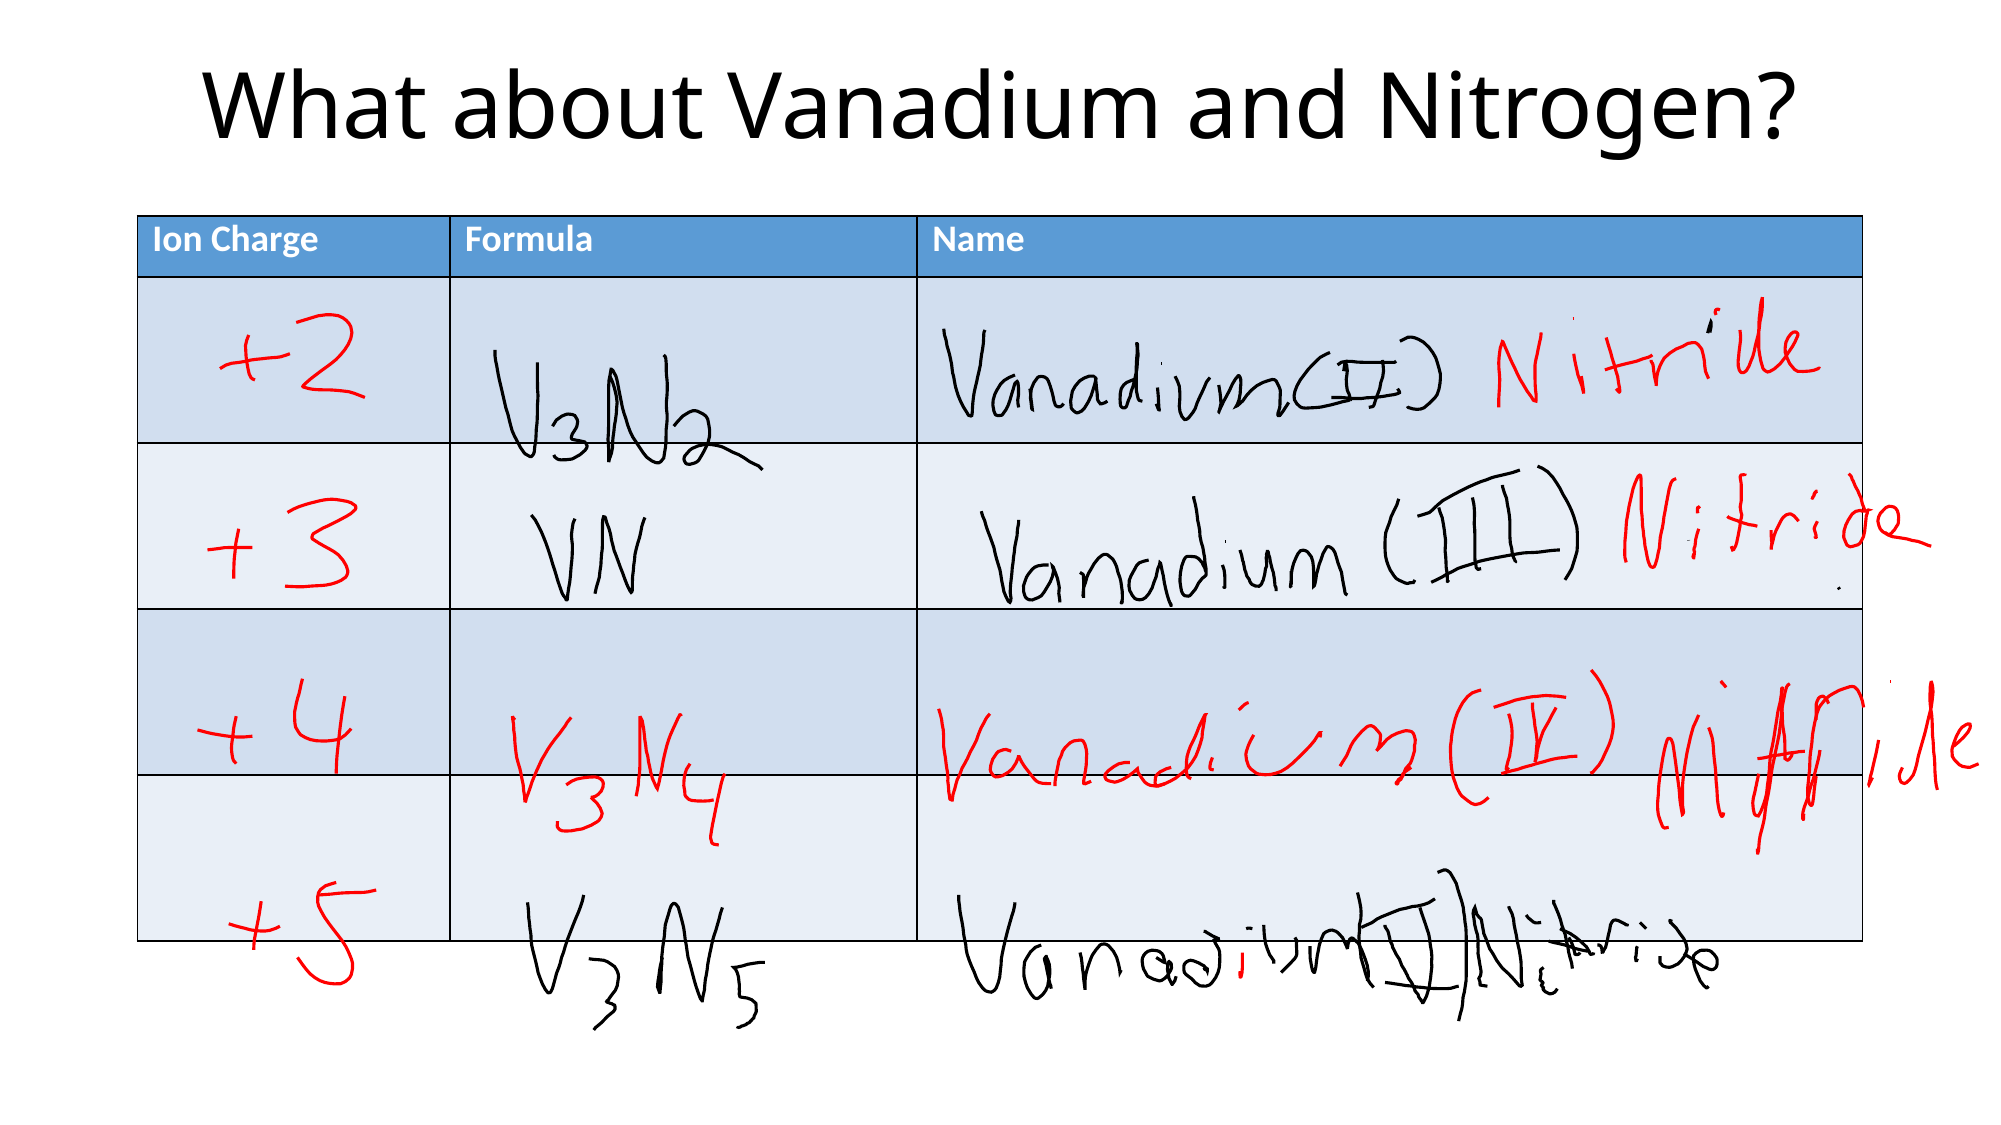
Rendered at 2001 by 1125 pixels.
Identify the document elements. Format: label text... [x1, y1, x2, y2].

table_cell [451, 776, 916, 940]
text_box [1331, 321, 1712, 410]
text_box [219, 314, 365, 398]
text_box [1572, 297, 1820, 394]
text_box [1688, 540, 1840, 590]
table_cell [138, 444, 449, 608]
table_cell [918, 776, 1862, 940]
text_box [494, 349, 763, 470]
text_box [1450, 669, 1614, 805]
table_cell [138, 610, 449, 774]
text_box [1624, 473, 1932, 568]
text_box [938, 702, 1416, 800]
text_box [353, 889, 377, 894]
table_cell [451, 278, 916, 442]
table_header Name [918, 217, 1862, 276]
text_box [284, 498, 357, 588]
table_cell [451, 444, 916, 608]
table_cell [451, 610, 916, 774]
text_box [556, 776, 604, 832]
table_cell [918, 444, 1862, 608]
table_cell [918, 278, 1862, 442]
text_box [1384, 466, 1578, 584]
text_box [657, 903, 765, 1029]
text_box [511, 716, 572, 803]
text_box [527, 894, 619, 1030]
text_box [943, 328, 1350, 420]
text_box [197, 716, 253, 764]
table_header Formula [451, 217, 916, 276]
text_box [958, 894, 1369, 999]
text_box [1657, 680, 1979, 854]
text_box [1357, 869, 1467, 1022]
table_header Ion Charge [138, 217, 449, 276]
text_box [294, 678, 352, 774]
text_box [531, 514, 645, 600]
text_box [228, 882, 353, 984]
table_cell [138, 776, 449, 940]
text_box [207, 528, 253, 579]
table_cell [918, 610, 1862, 774]
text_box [636, 714, 725, 845]
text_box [981, 496, 1348, 606]
title What about Vanadium and Nitrogen? [137, 0, 1863, 215]
table_cell [138, 278, 449, 442]
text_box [1472, 899, 1718, 994]
